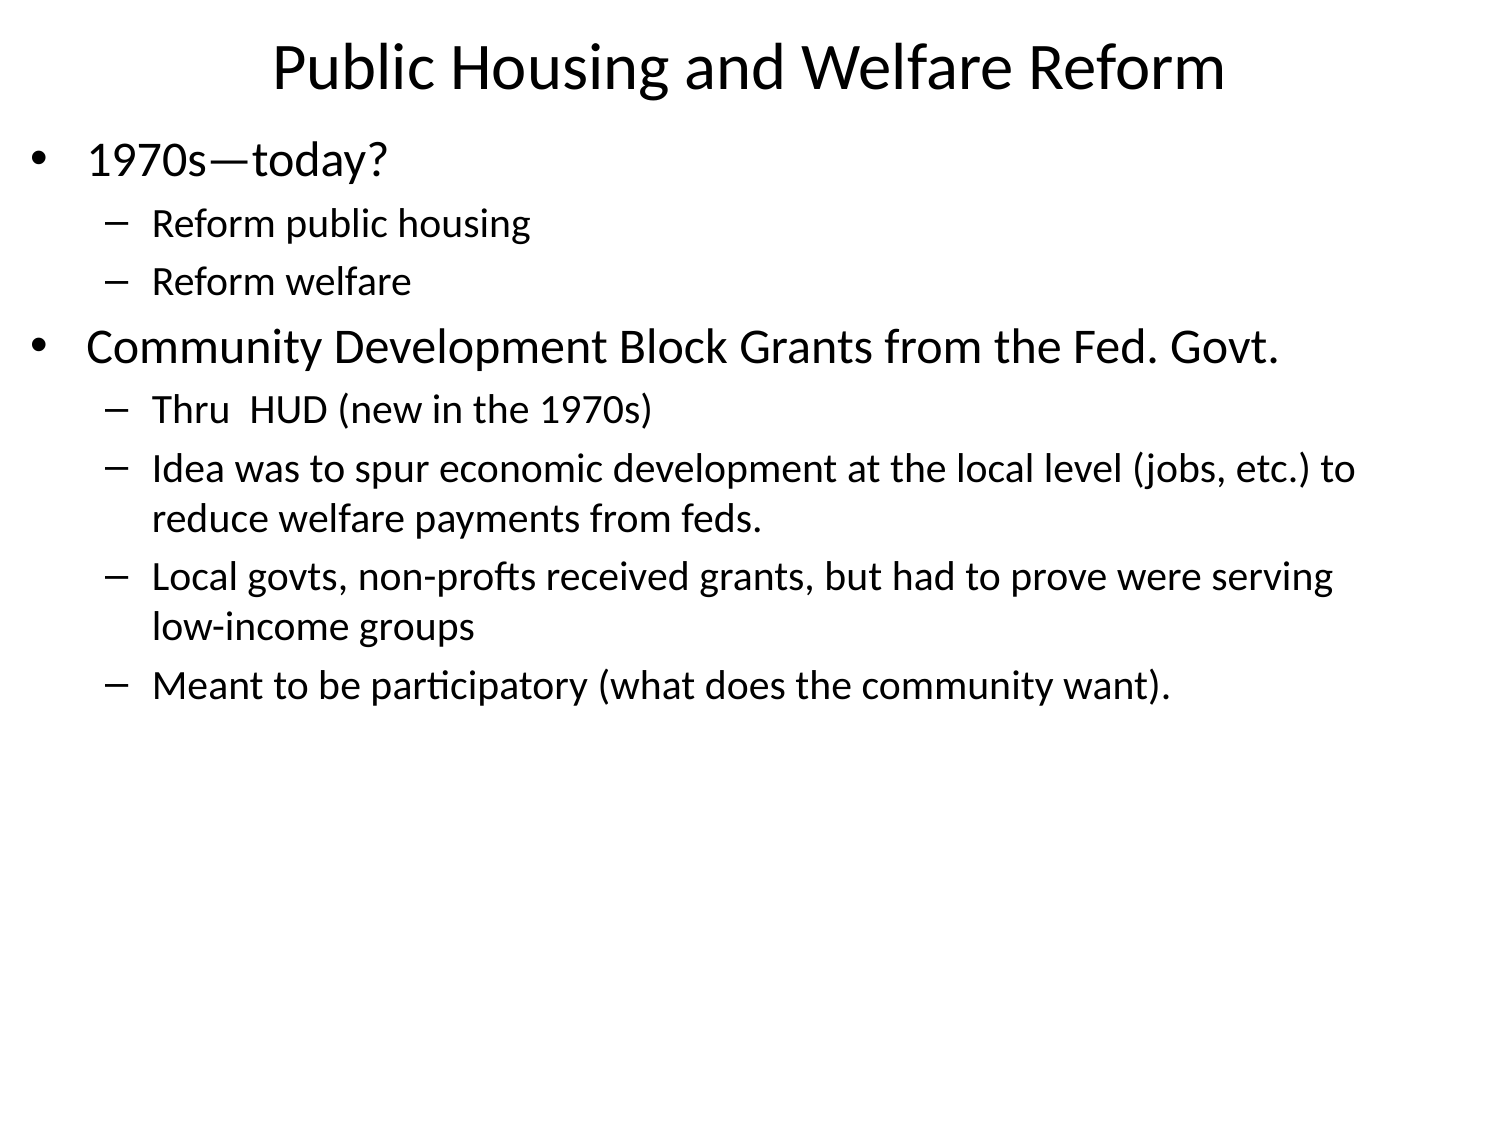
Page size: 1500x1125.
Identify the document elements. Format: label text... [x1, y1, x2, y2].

list 1970s—today? Reform public housing Reform welfare Community Development Block Grants from the Fed. Govt. Thru HUD (new in the 1970s) Idea was to spur economic development at the local level (jobs, etc.) to reduce welfare payments from feds. Local govts, non-profts received grants, but had to prove were serving low-income groups Meant to be participatory (what does the community want). [15, 119, 1406, 1095]
title Public Housing and Welfare Reform [75, 0, 1425, 157]
